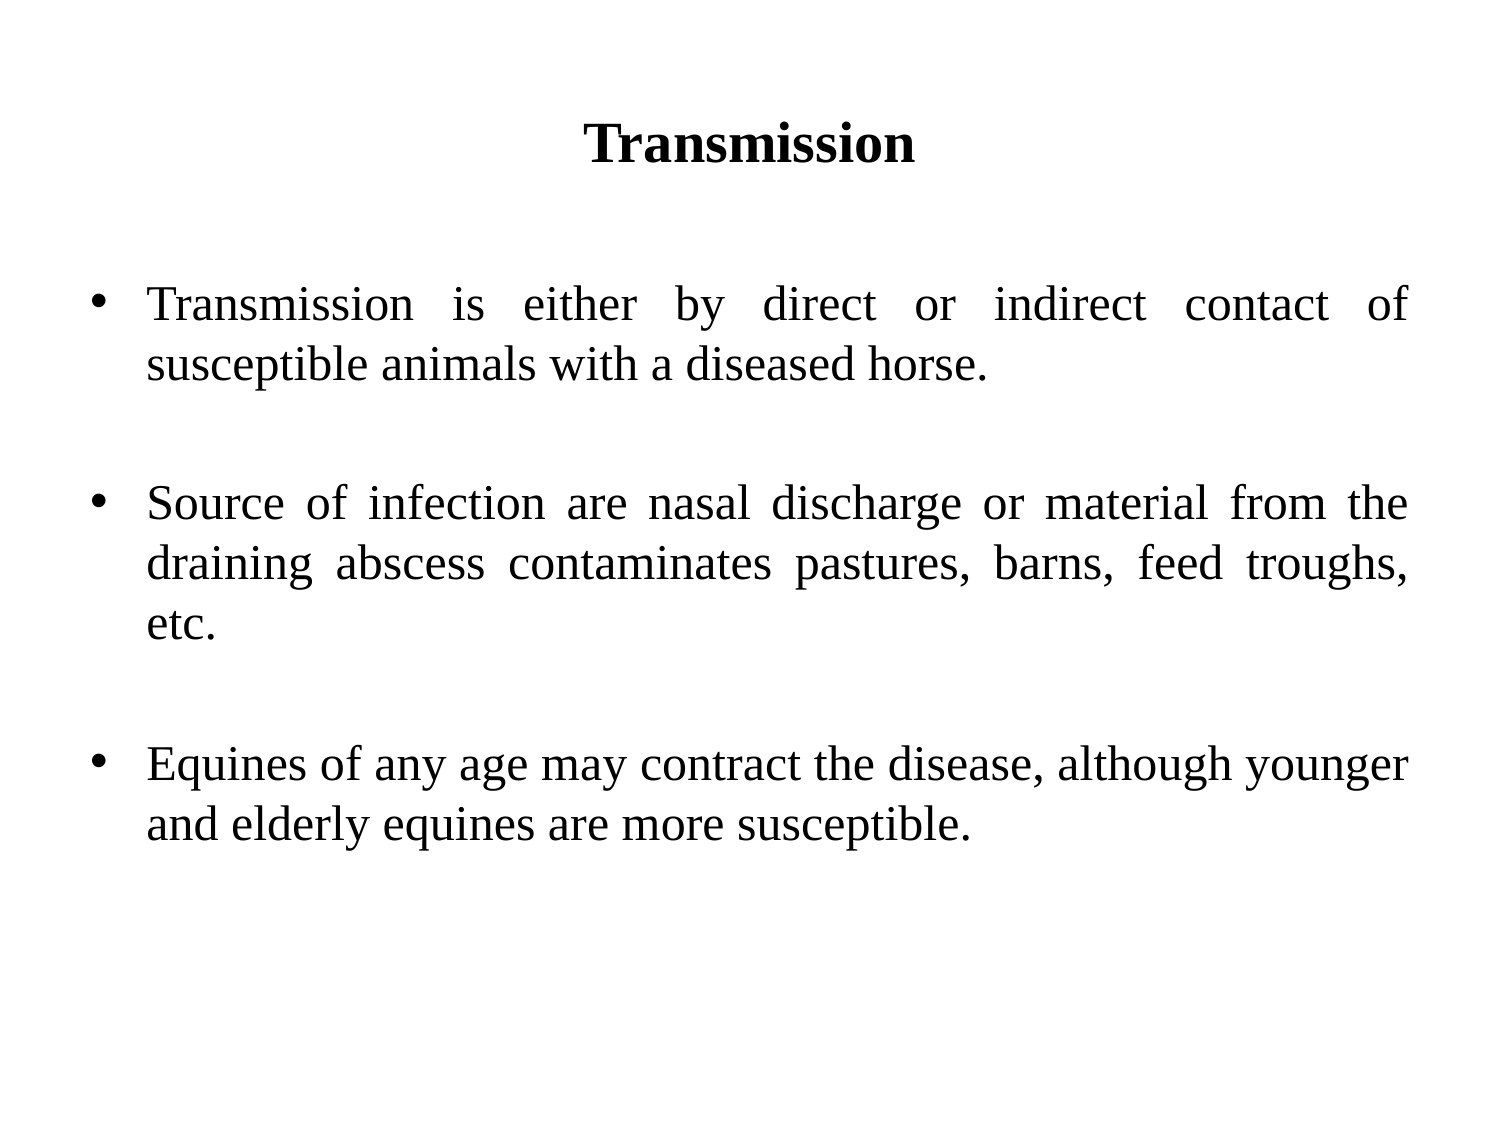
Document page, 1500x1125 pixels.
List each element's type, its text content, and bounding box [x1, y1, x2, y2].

list Transmission is either by direct or indirect contact of susceptible animals with a diseased horse. Source of infection are nasal discharge or material from the draining abscess contaminates pastures, barns, feed troughs, etc. Equines of any age may contract the disease, although younger and elderly equines are more susceptible. [75, 262, 1425, 1005]
title Transmission [75, 45, 1425, 233]
